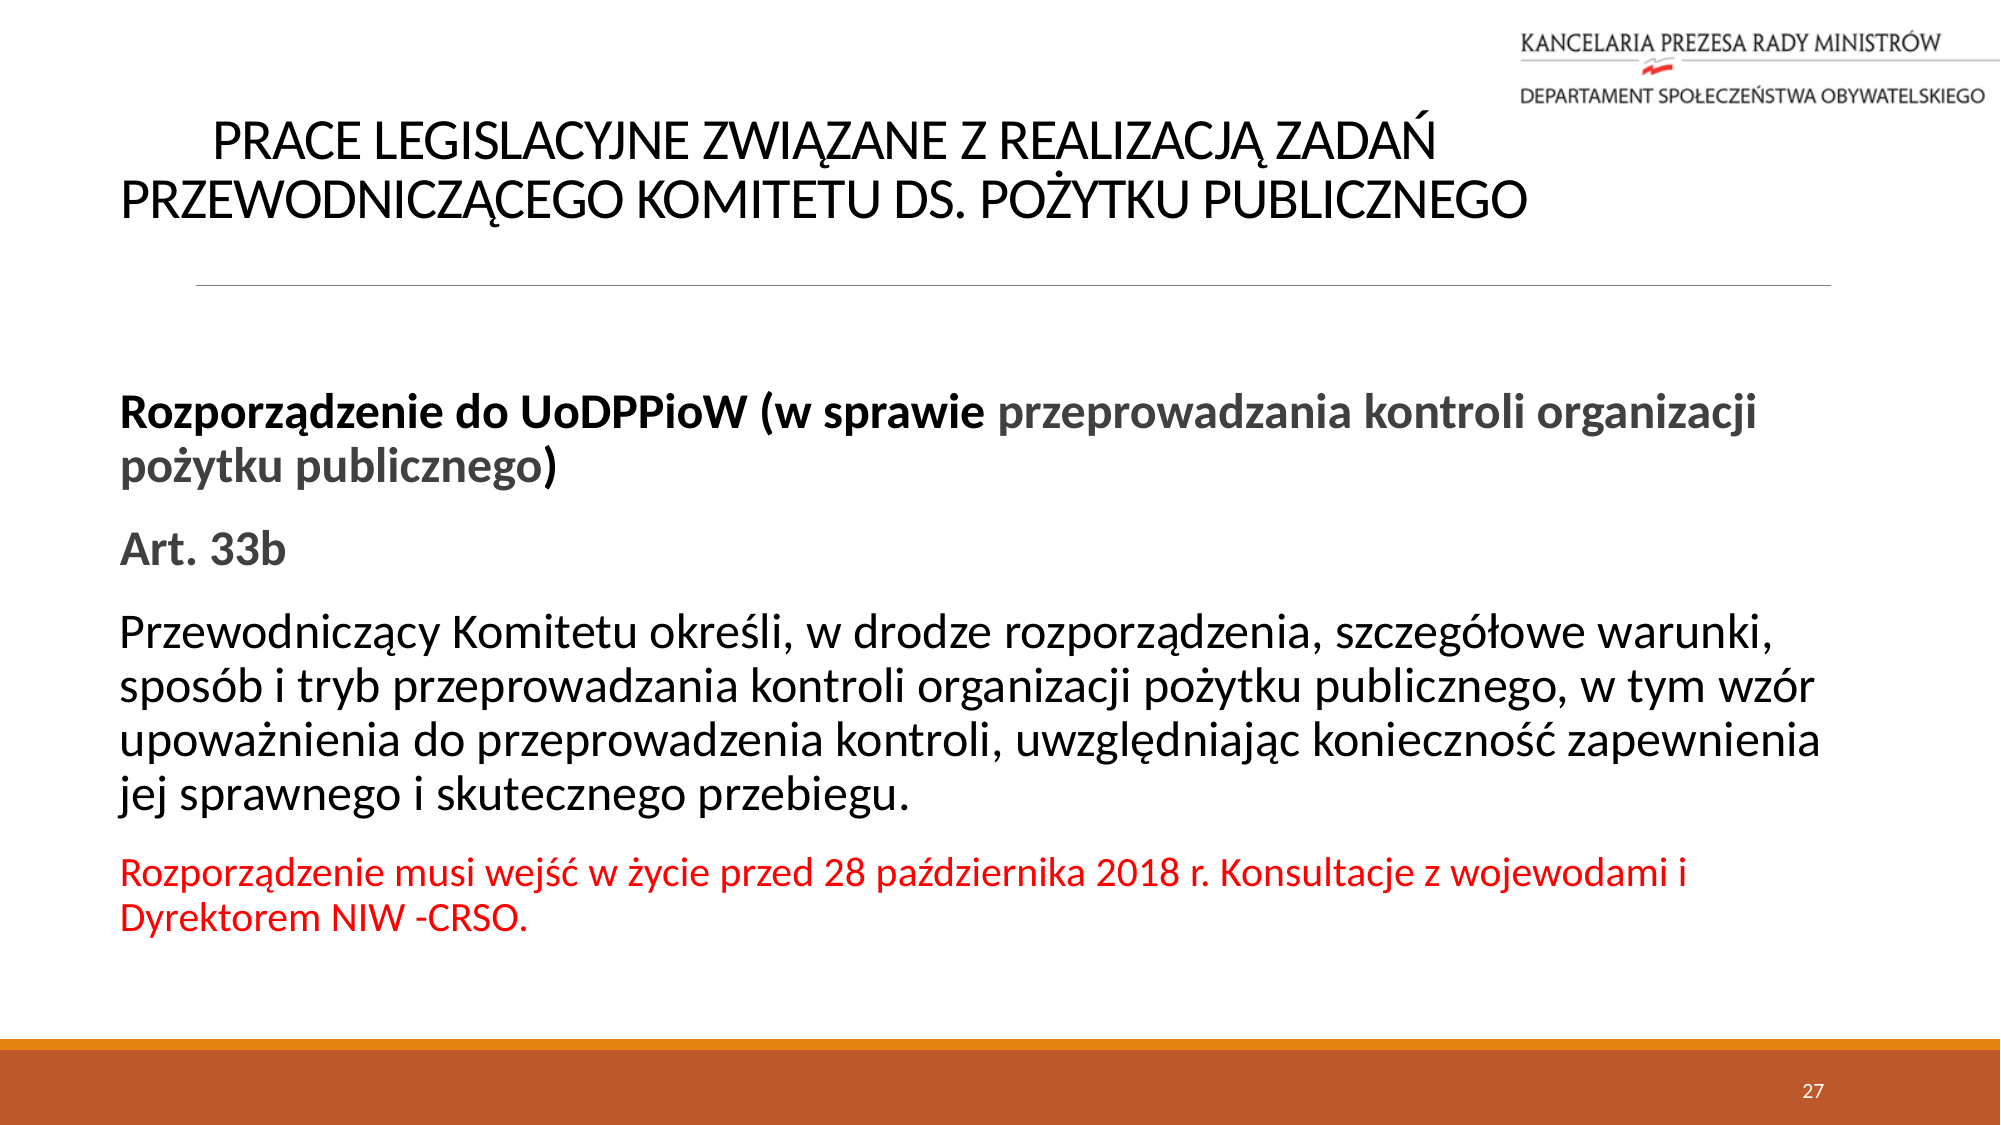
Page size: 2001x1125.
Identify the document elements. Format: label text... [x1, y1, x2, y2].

picture [1508, 0, 2000, 120]
title PRACE LEGISLACYJNE ZWIĄZANE Z REALIZACJĄ ZADAŃ PRZEWODNICZĄCEGO KOMITETU DS. POŻYTKU PUBLICZNEGO [82, 50, 1568, 359]
list Rozporządzenie do UoDPPioW (w sprawie przeprowadzania kontroli organizacji pożytku publicznego) Art. 33b Przewodniczący Komitetu określi, w drodze rozporządzenia, szczegółowe warunki, sposób i tryb przeprowadzania kontroli organizacji pożytku publicznego, w tym wzór upoważnienia do przeprowadzenia kontroli, uwzględniając konieczność zapewnienia jej sprawnego i skutecznego przebiegu. Rozporządzenie musi wejść w życie przed 28 października 2018 r. Konsultacje z wojewodami i Dyrektorem NIW -CRSO. [104, 377, 1835, 998]
slide_number 27 [1624, 1059, 1840, 1120]
